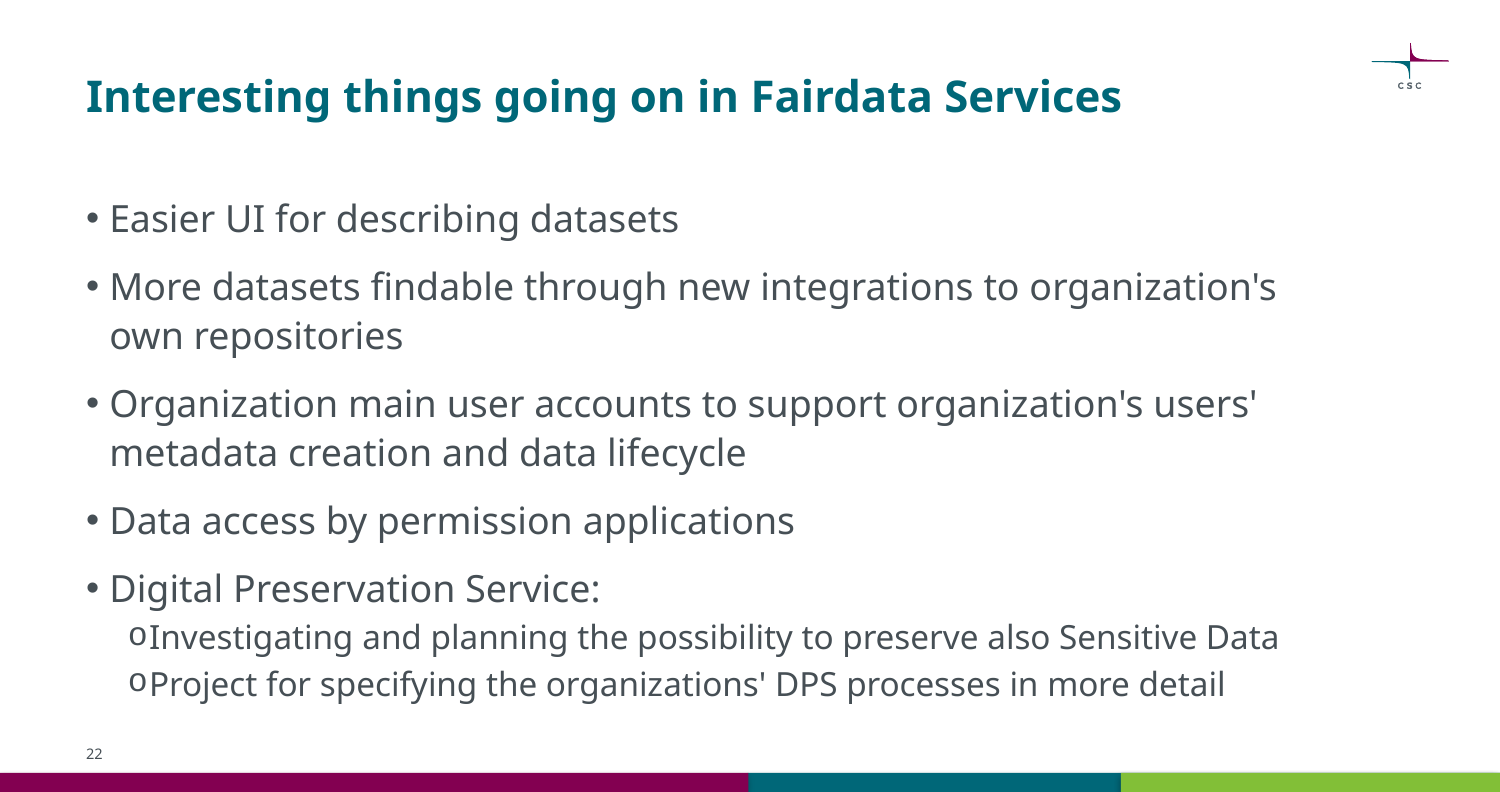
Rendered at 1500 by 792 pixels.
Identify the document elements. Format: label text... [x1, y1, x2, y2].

slide_number 22 [75, 736, 181, 773]
list Easier UI for describing datasets More datasets findable through new integrations to organization's own repositories Organization main user accounts to support organization's users' metadata creation and data lifecycle Data access by permission applications Digital Preservation Service: Investigating and planning the possibility to preserve also Sensitive Data Project for specifying the organizations' DPS processes in more detail [75, 184, 1373, 708]
title Interesting things going on in Fairdata Services [75, 28, 1345, 161]
